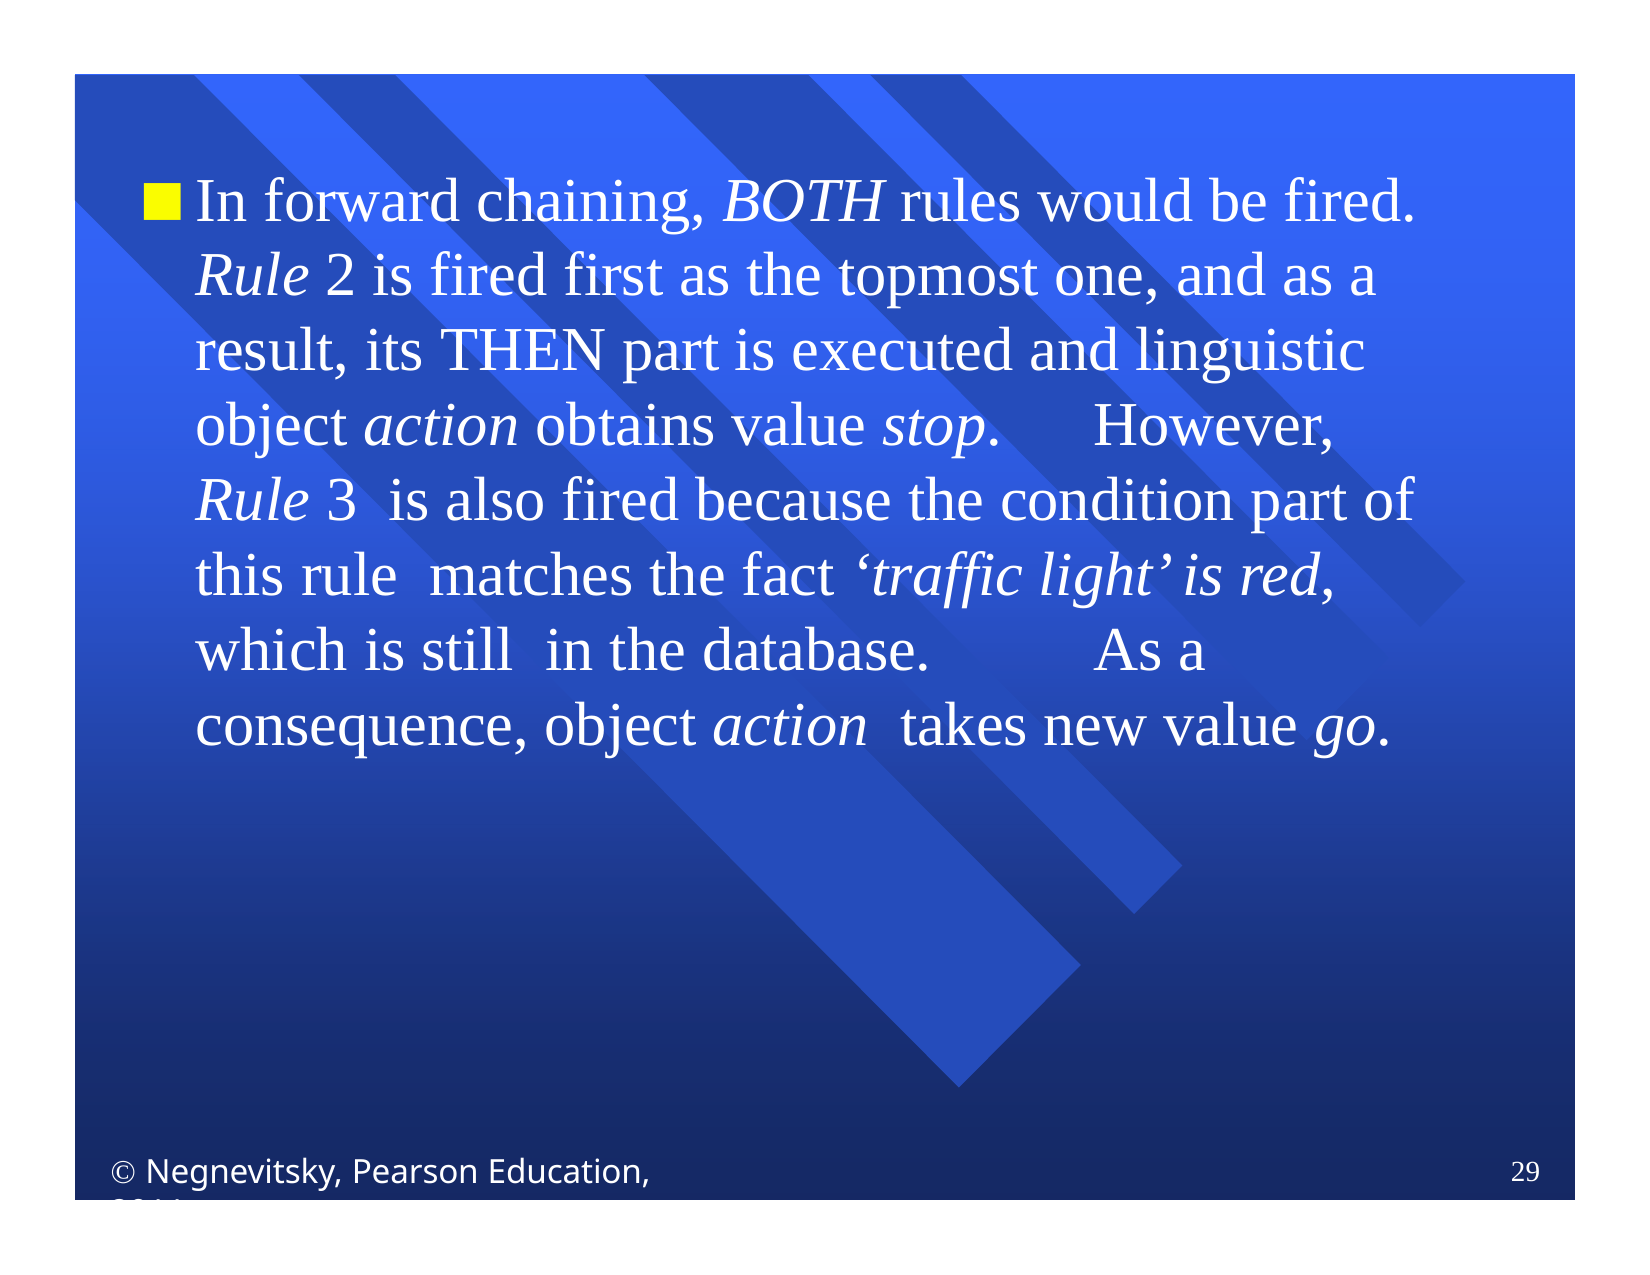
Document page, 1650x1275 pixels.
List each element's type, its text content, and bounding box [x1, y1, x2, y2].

text_box In forward chaining, BOTH rules would be fired. Rule 2 is fired first as the topmost one, and as a result, its THEN part is executed and linguistic object action obtains value stop. However, Rule 3 is also fired because the condition part of this rule matches the fact ‘traffic light’ is red, which is still in the database. As a consequence, object action takes new value go. [137, 156, 1460, 758]
slide_number 29 [1504, 1152, 1547, 1275]
footer  Negnevitsky, Pearson Education, 2011 [108, 1147, 722, 1275]
picture [75, 74, 1575, 1200]
